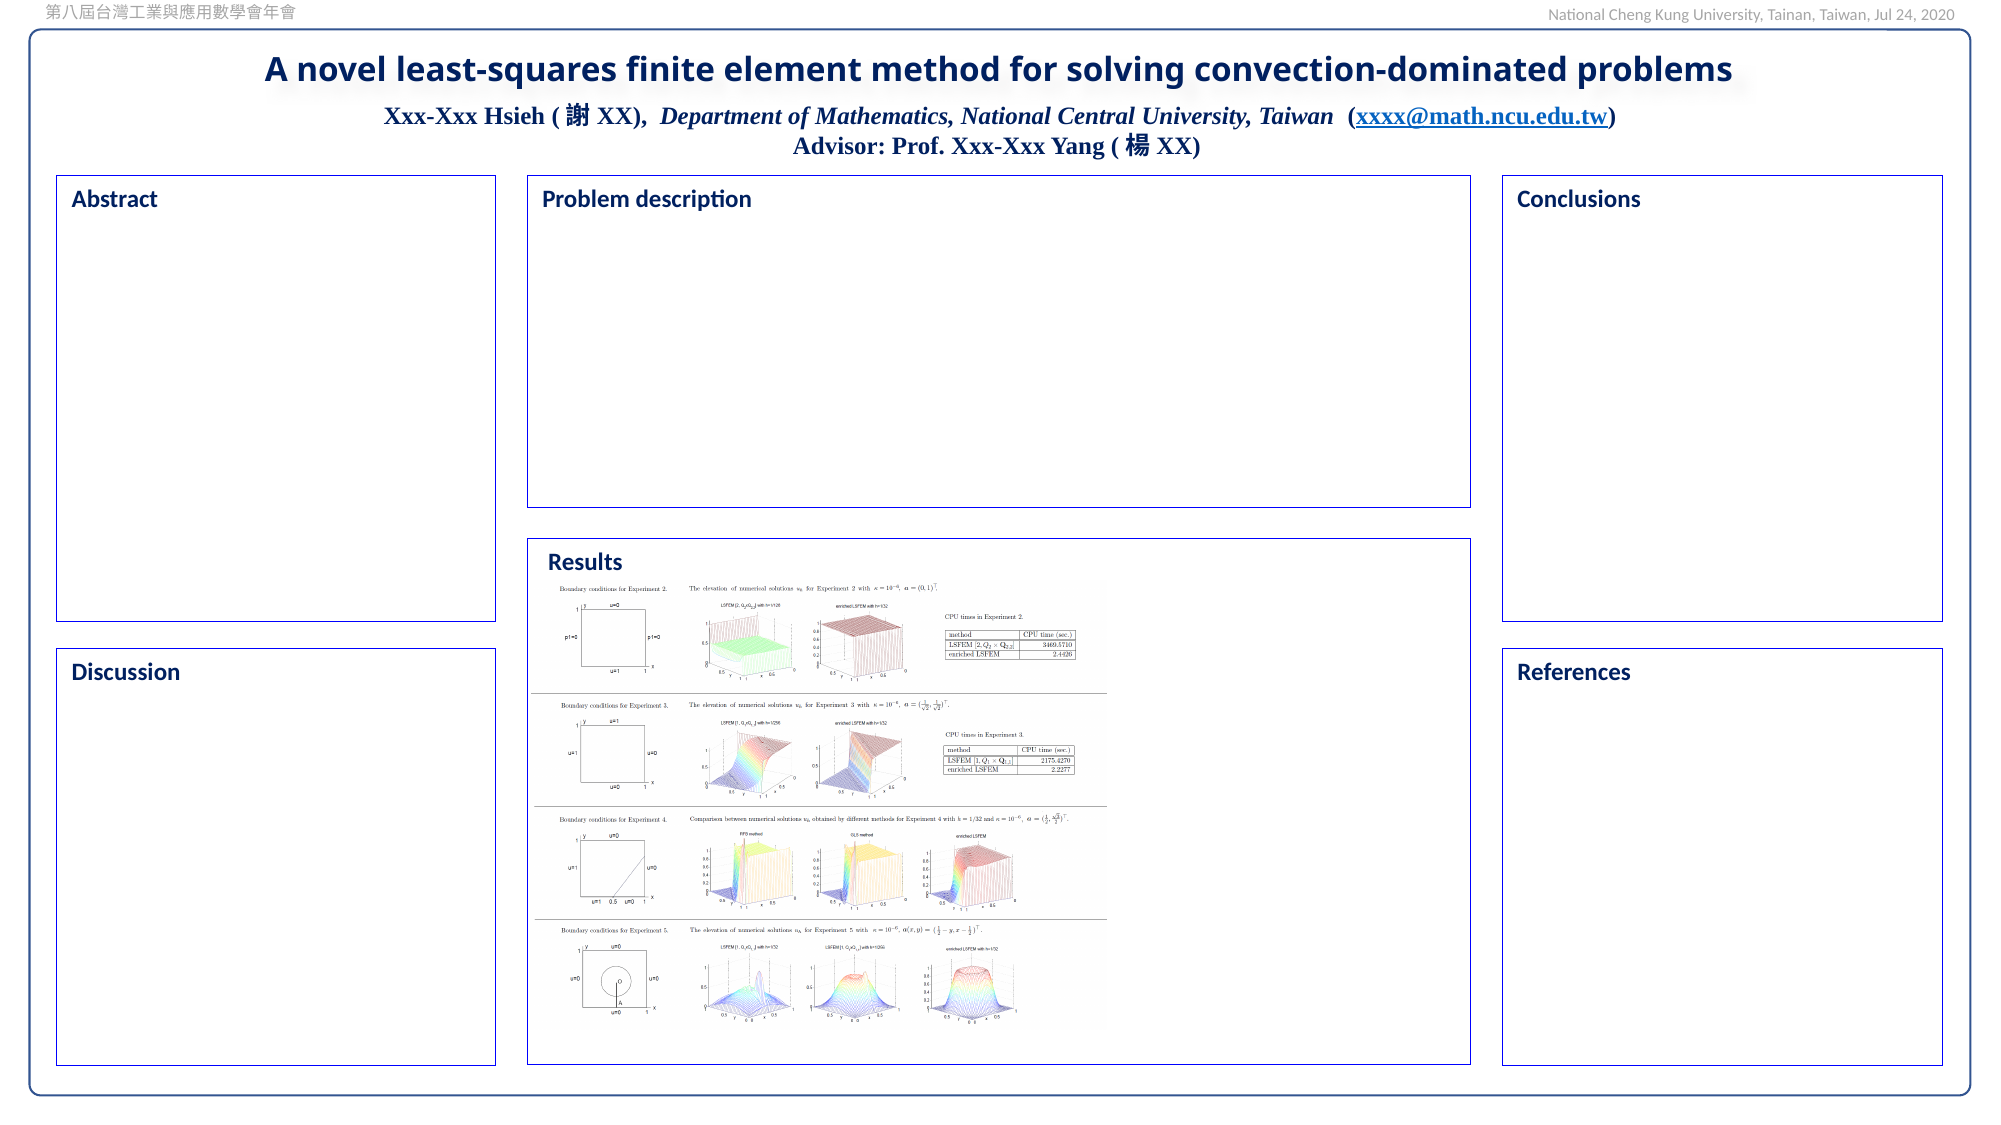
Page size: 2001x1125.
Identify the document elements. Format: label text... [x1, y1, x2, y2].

text_box Discussion [56, 648, 496, 1066]
text_box Abstract [56, 175, 496, 622]
picture [530, 580, 1107, 1030]
text_box Conclusions [1502, 175, 1943, 622]
text_box Results [527, 538, 1471, 1065]
text_box References [1502, 648, 1943, 1066]
text_box Problem description [527, 175, 1471, 508]
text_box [56, 60, 1943, 163]
